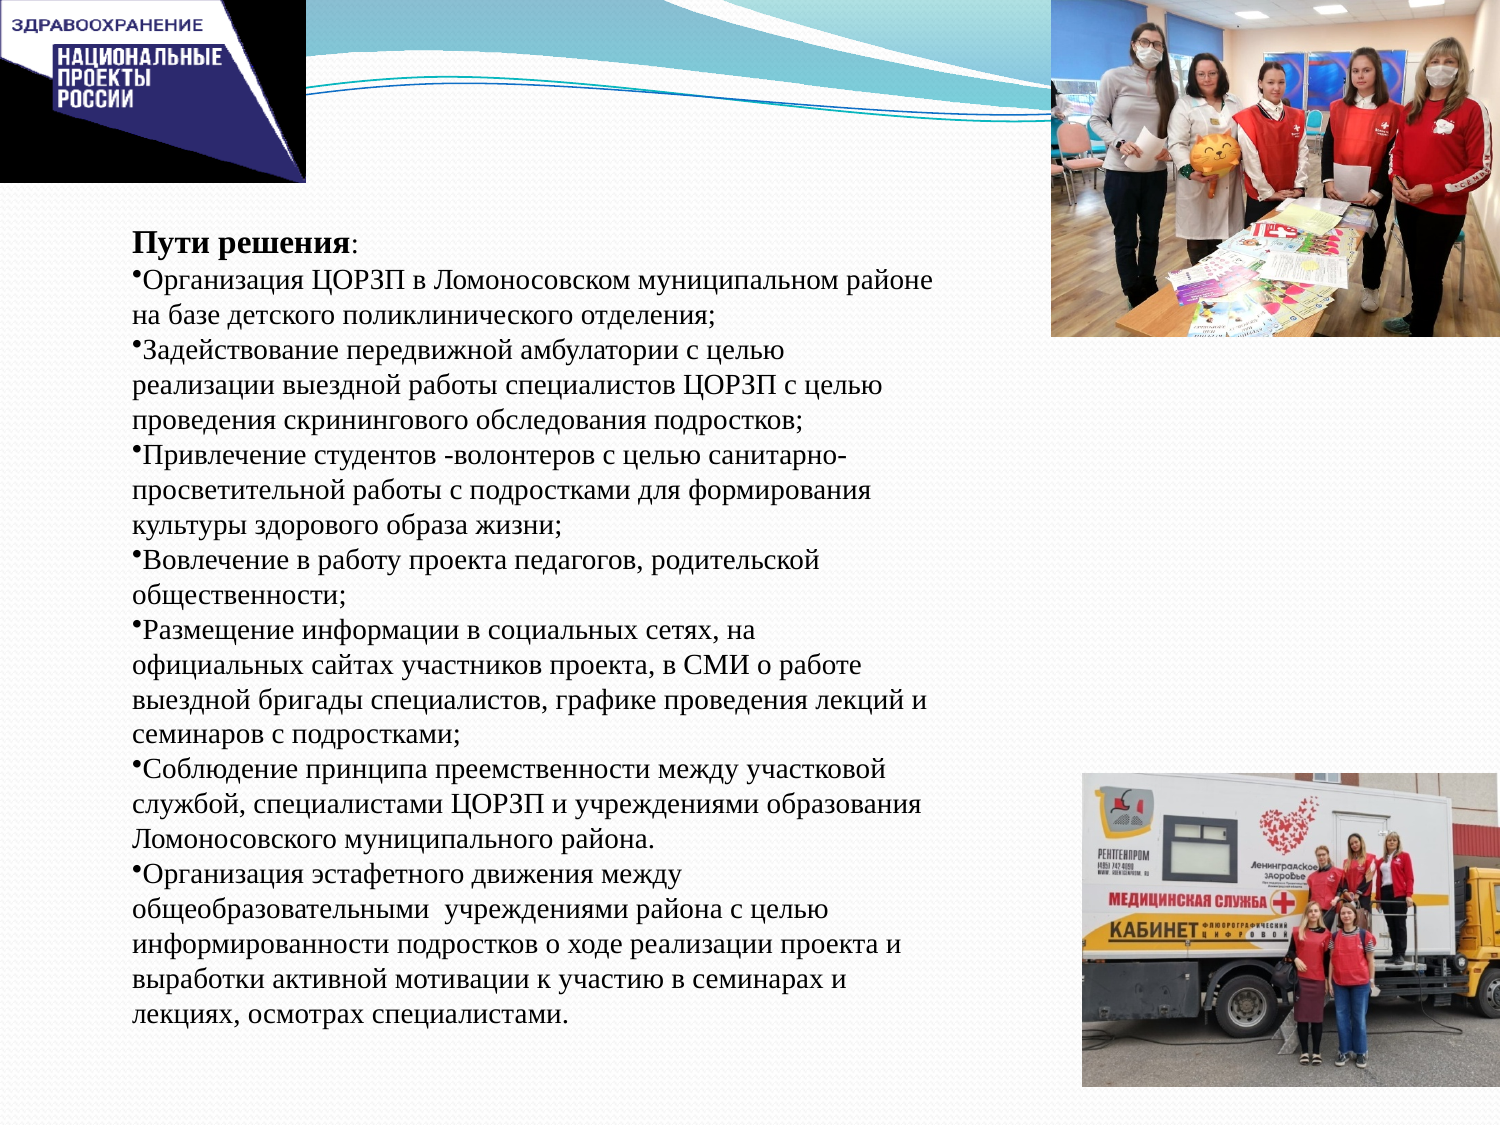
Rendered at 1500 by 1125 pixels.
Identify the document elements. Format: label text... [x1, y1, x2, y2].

text_box Пути решения: Организация ЦОРЗП в Ломоносовском муниципальном районе на базе детского поликлинического отделения; Задействование передвижной амбулатории с целью реализации выездной работы специалистов ЦОРЗП с целью проведения скринингового обследования подростков; Привлечение студентов -волонтеров с целью санитарно-просветительной работы с подростками для формирования культуры здорового образа жизни; Вовлечение в работу проекта педагогов, родительской общественности; Размещение информации в социальных сетях, на официальных сайтах участников проекта, в СМИ о работе выездной бригады специалистов, графике проведения лекций и семинаров с подростками; Соблюдение принципа преемственности между участковой службой, специалистами ЦОРЗП и учреждениями образования Ломоносовского муниципального района. Организация эстафетного движения между общеобразовательными учреждениями района с целью информированности подростков о ходе реализации проекта и выработки активной мотивации к участию в семинарах и лекциях, осмотрах специалистами. [117, 212, 950, 1037]
picture [1050, 0, 1500, 337]
picture [0, 0, 306, 184]
picture [1082, 773, 1500, 1087]
